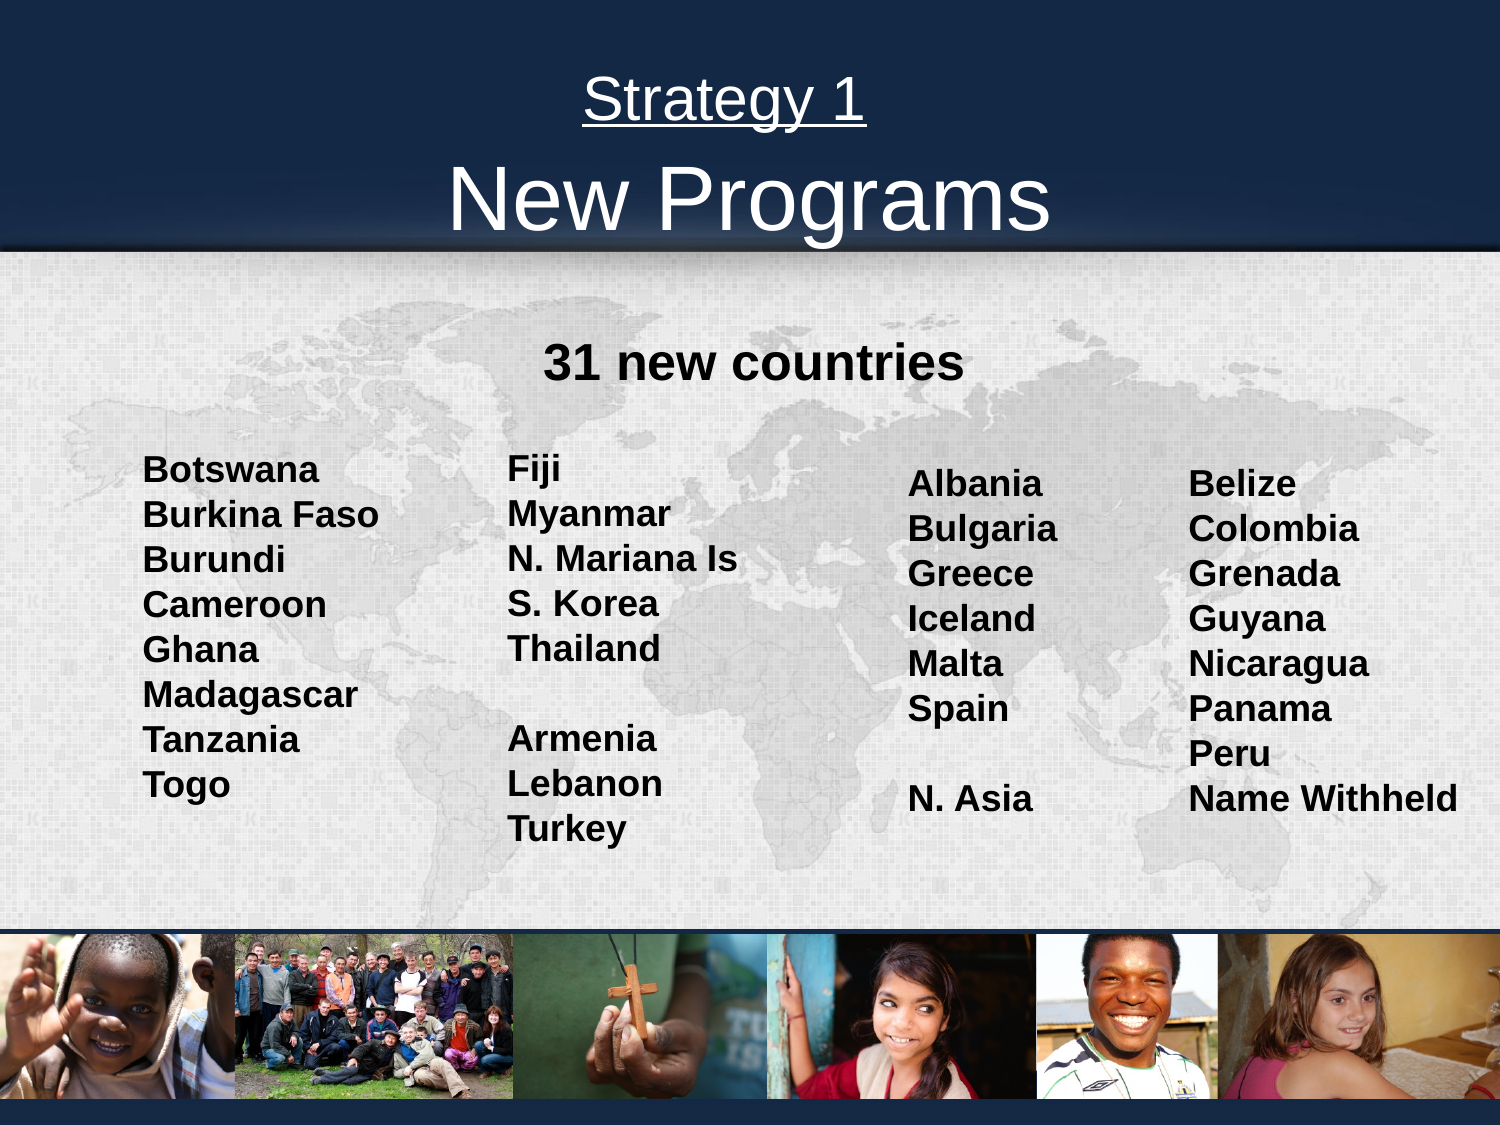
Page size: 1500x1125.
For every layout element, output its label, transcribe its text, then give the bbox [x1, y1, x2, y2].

picture [0, 0, 1500, 929]
picture [0, 932, 1500, 1101]
text_box Fiji Myanmar N. Mariana Is S. Korea Thailand Armenia Lebanon Turkey [492, 436, 794, 857]
title Strategy 1 New Programs [75, 45, 1425, 233]
text_box Botswana Burkina Faso Burundi Cameroon Ghana Madagascar Tanzania Togo [127, 437, 531, 908]
text_box 31 new countries [287, 320, 1223, 536]
text_box Albania Bulgaria Greece Iceland Malta Spain N. Asia [892, 451, 1174, 930]
text_box Belize Colombia Grenada Guyana Nicaragua Panama Peru Name Withheld [1174, 451, 1500, 931]
